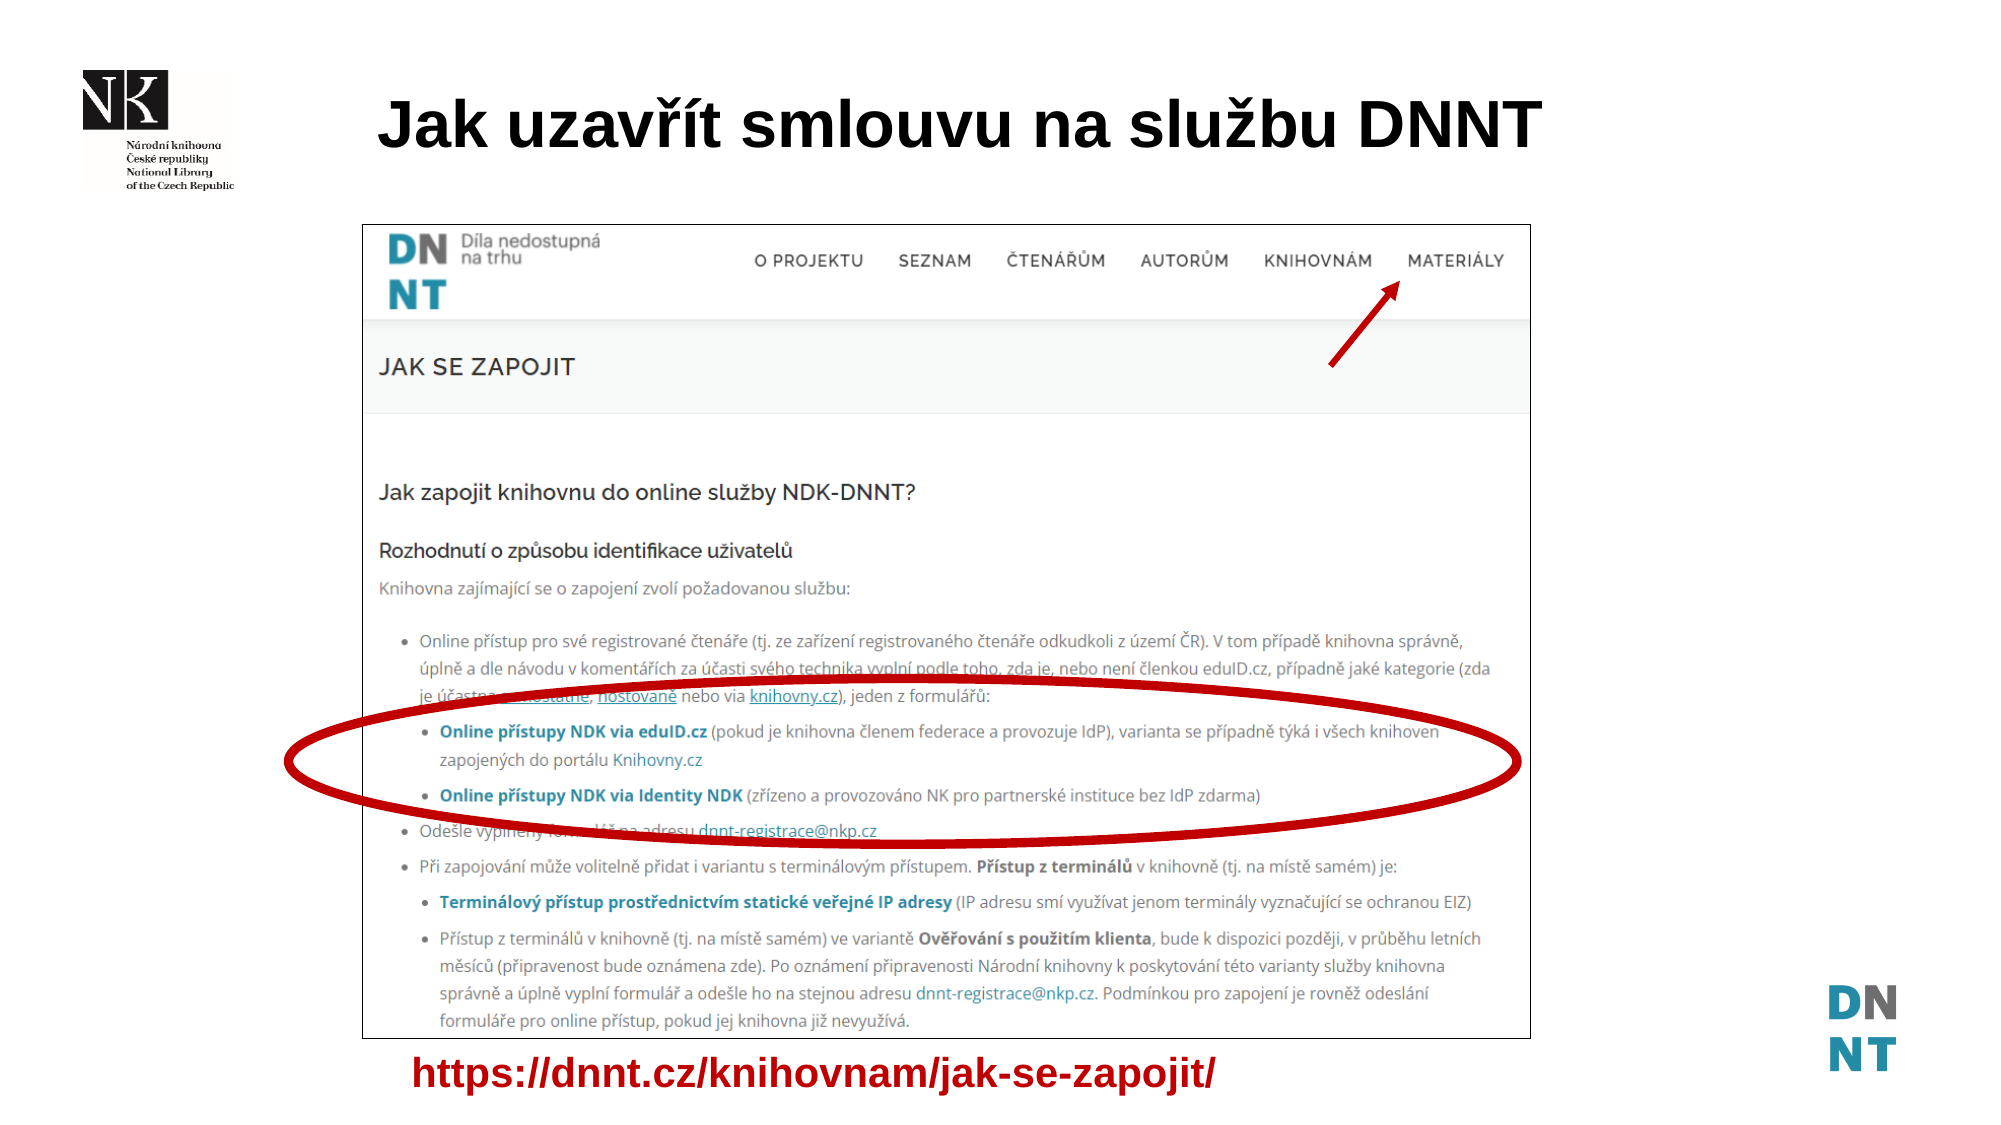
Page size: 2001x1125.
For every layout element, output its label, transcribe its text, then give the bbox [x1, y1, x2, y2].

picture [83, 70, 234, 191]
title Jak uzavřít smlouvu na službu DNNT [362, 86, 1863, 165]
text_box https://dnnt.cz/knihovnam/jak-se-zapojit/ [313, 1038, 1314, 1103]
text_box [1330, 280, 1400, 366]
picture [362, 224, 1531, 1039]
text_box [287, 720, 362, 802]
picture [1828, 984, 1897, 1072]
